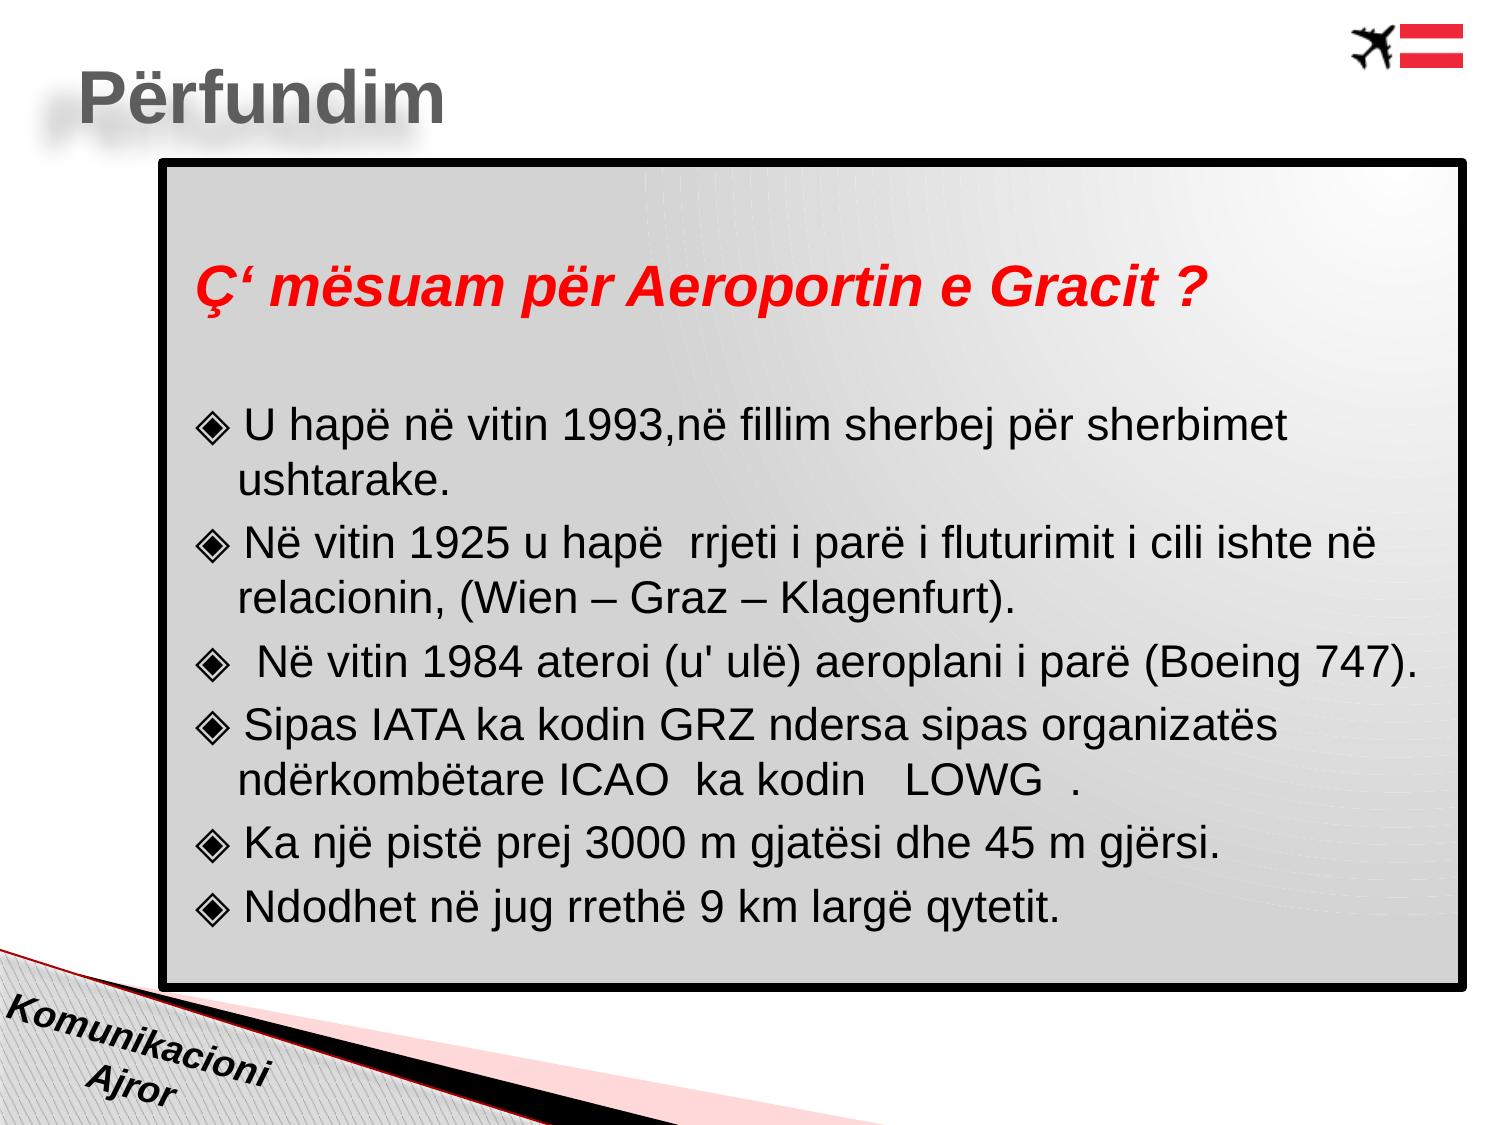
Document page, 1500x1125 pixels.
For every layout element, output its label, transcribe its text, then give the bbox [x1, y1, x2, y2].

picture [1349, 24, 1398, 73]
title Përfundim [62, 0, 1413, 188]
list Ç‘ mësuam për Aeroportin e Gracit ? ◈ U hapë në vitin 1993,në fillim sherbej për sherbimet ushtarake. ◈ Në vitin 1925 u hapë rrjeti i parë i fluturimit i cili ishte në relacionin, (Wien – Graz – Klagenfurt). ◈ Në vitin 1984 ateroi (u' ulë) aeroplani i parë (Boeing 747). ◈ Sipas IATA ka kodin GRZ ndersa sipas organizatës ndërkombëtare ICAO ka kodin LOWG . ◈ Ka një pistë prej 3000 m gjatësi dhe 45 m gjërsi. ◈ Ndodhet në jug rrethë 9 km largë qytetit. [158, 158, 1467, 992]
text_box Komunikacioni Ajror [0, 969, 514, 1125]
picture [1399, 24, 1463, 68]
